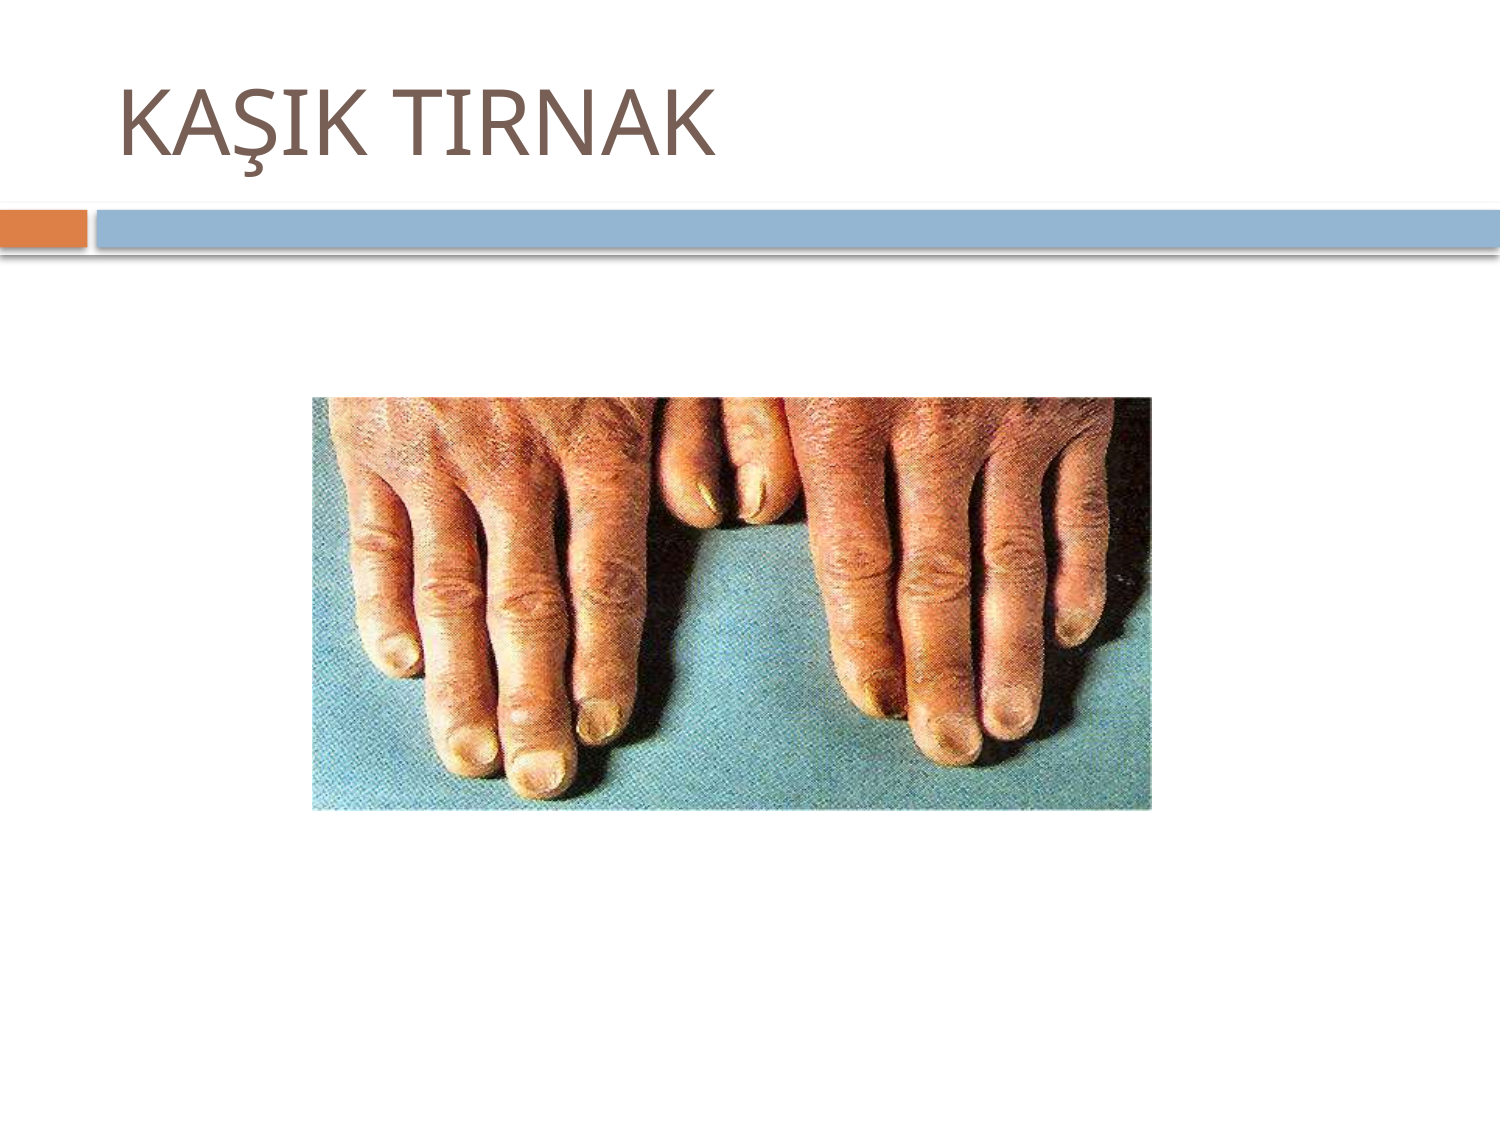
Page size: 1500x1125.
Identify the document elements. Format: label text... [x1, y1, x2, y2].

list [312, 396, 1152, 811]
title KAŞIK TIRNAK [100, 37, 1439, 201]
